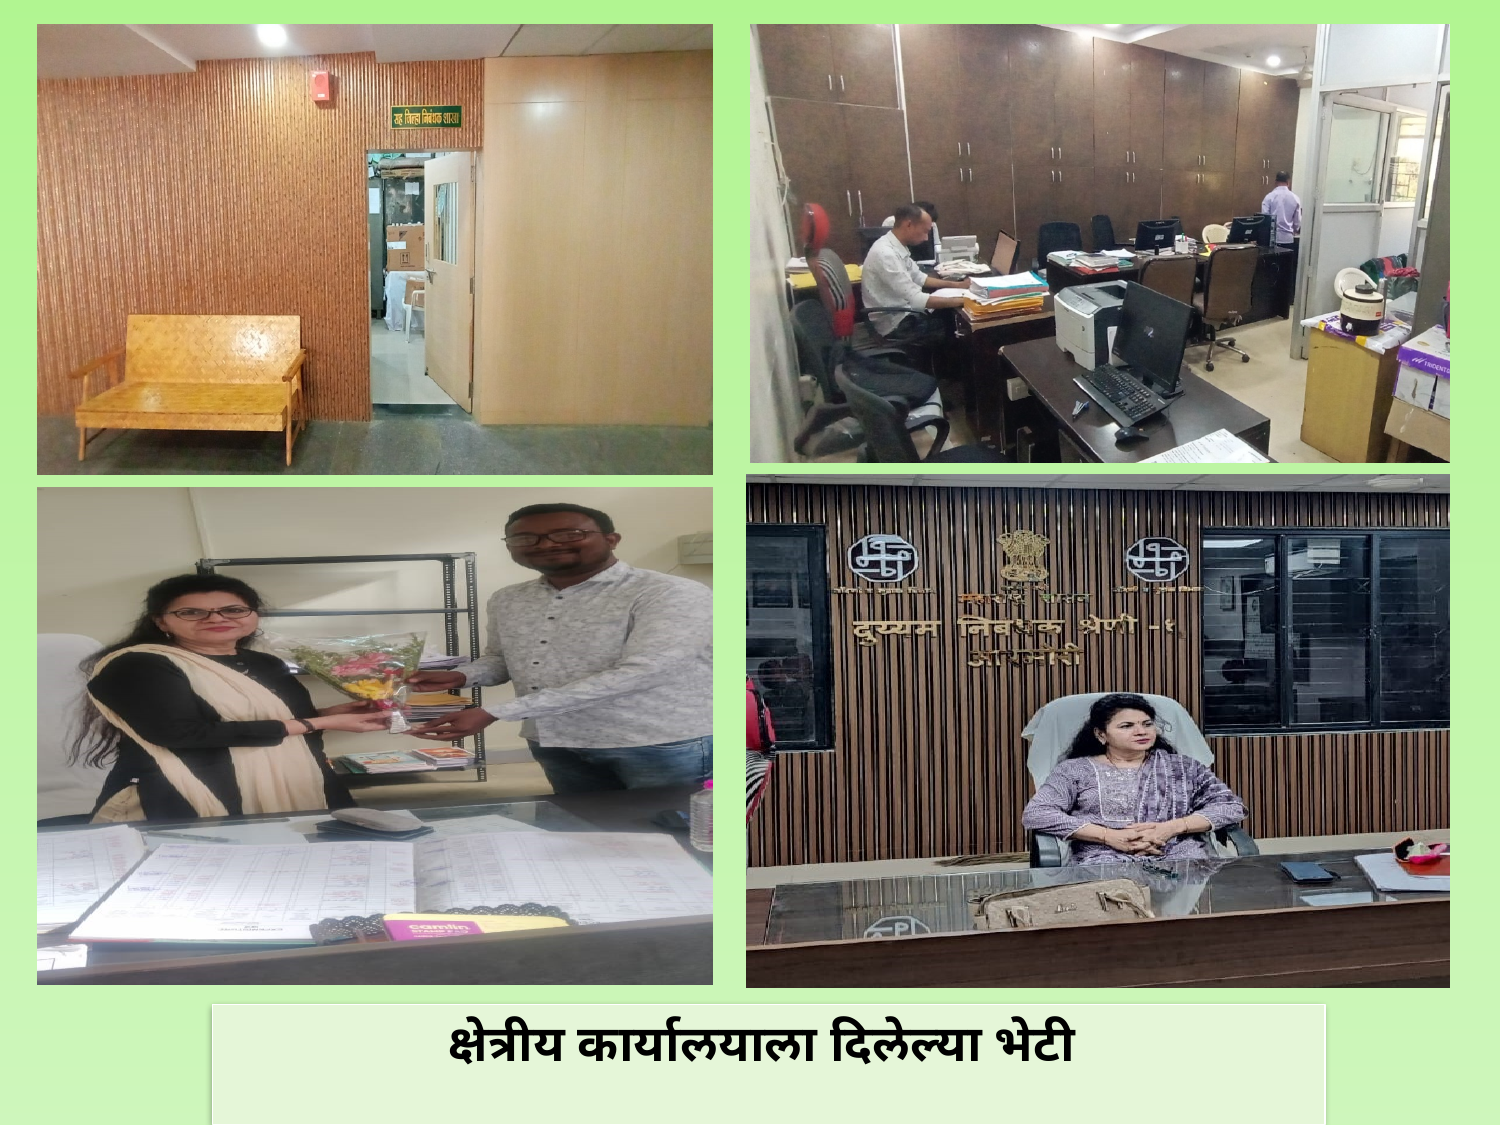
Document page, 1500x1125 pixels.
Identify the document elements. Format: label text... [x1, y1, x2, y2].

picture [746, 474, 1451, 988]
picture [749, 24, 1451, 463]
picture [37, 24, 713, 476]
picture [37, 487, 713, 985]
text_box क्षेत्रीय कार्यालयाला दिलेल्या भेटी [212, 1004, 1326, 1125]
